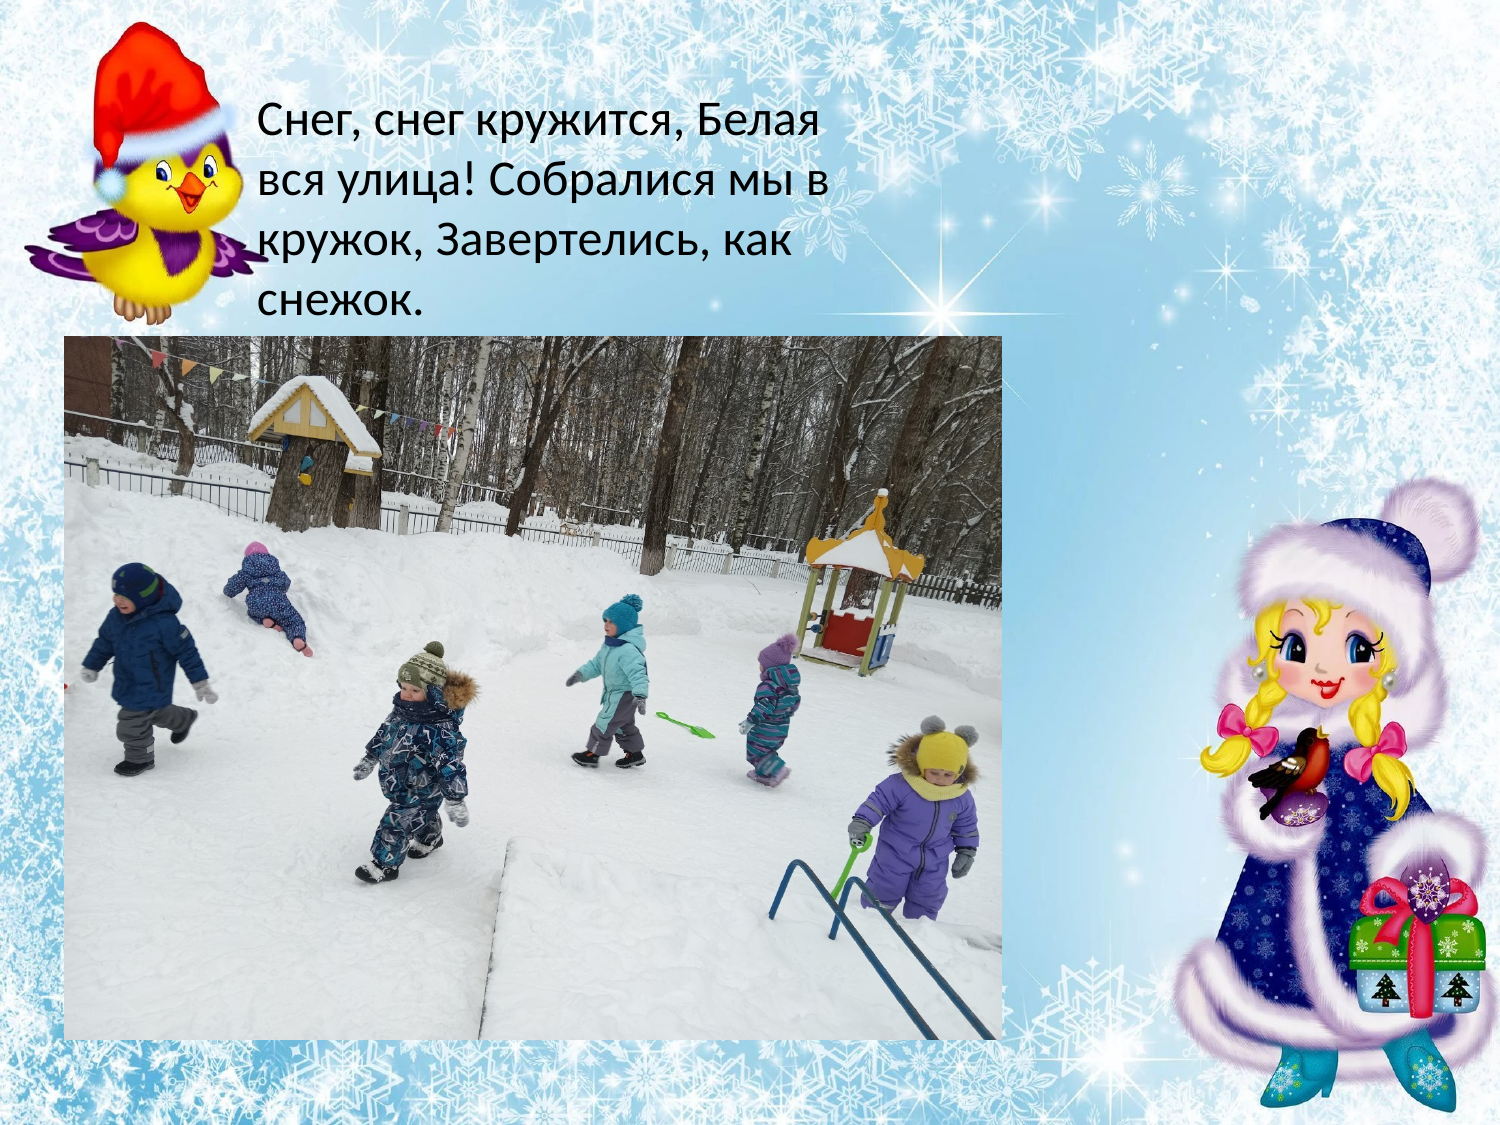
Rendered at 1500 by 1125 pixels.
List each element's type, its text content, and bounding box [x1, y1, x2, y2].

text_box Снег, снег кружится, Белая вся улица! Собралися мы в кружок, Завертелись, как снежок. [242, 78, 869, 333]
picture [0, 0, 1500, 1125]
